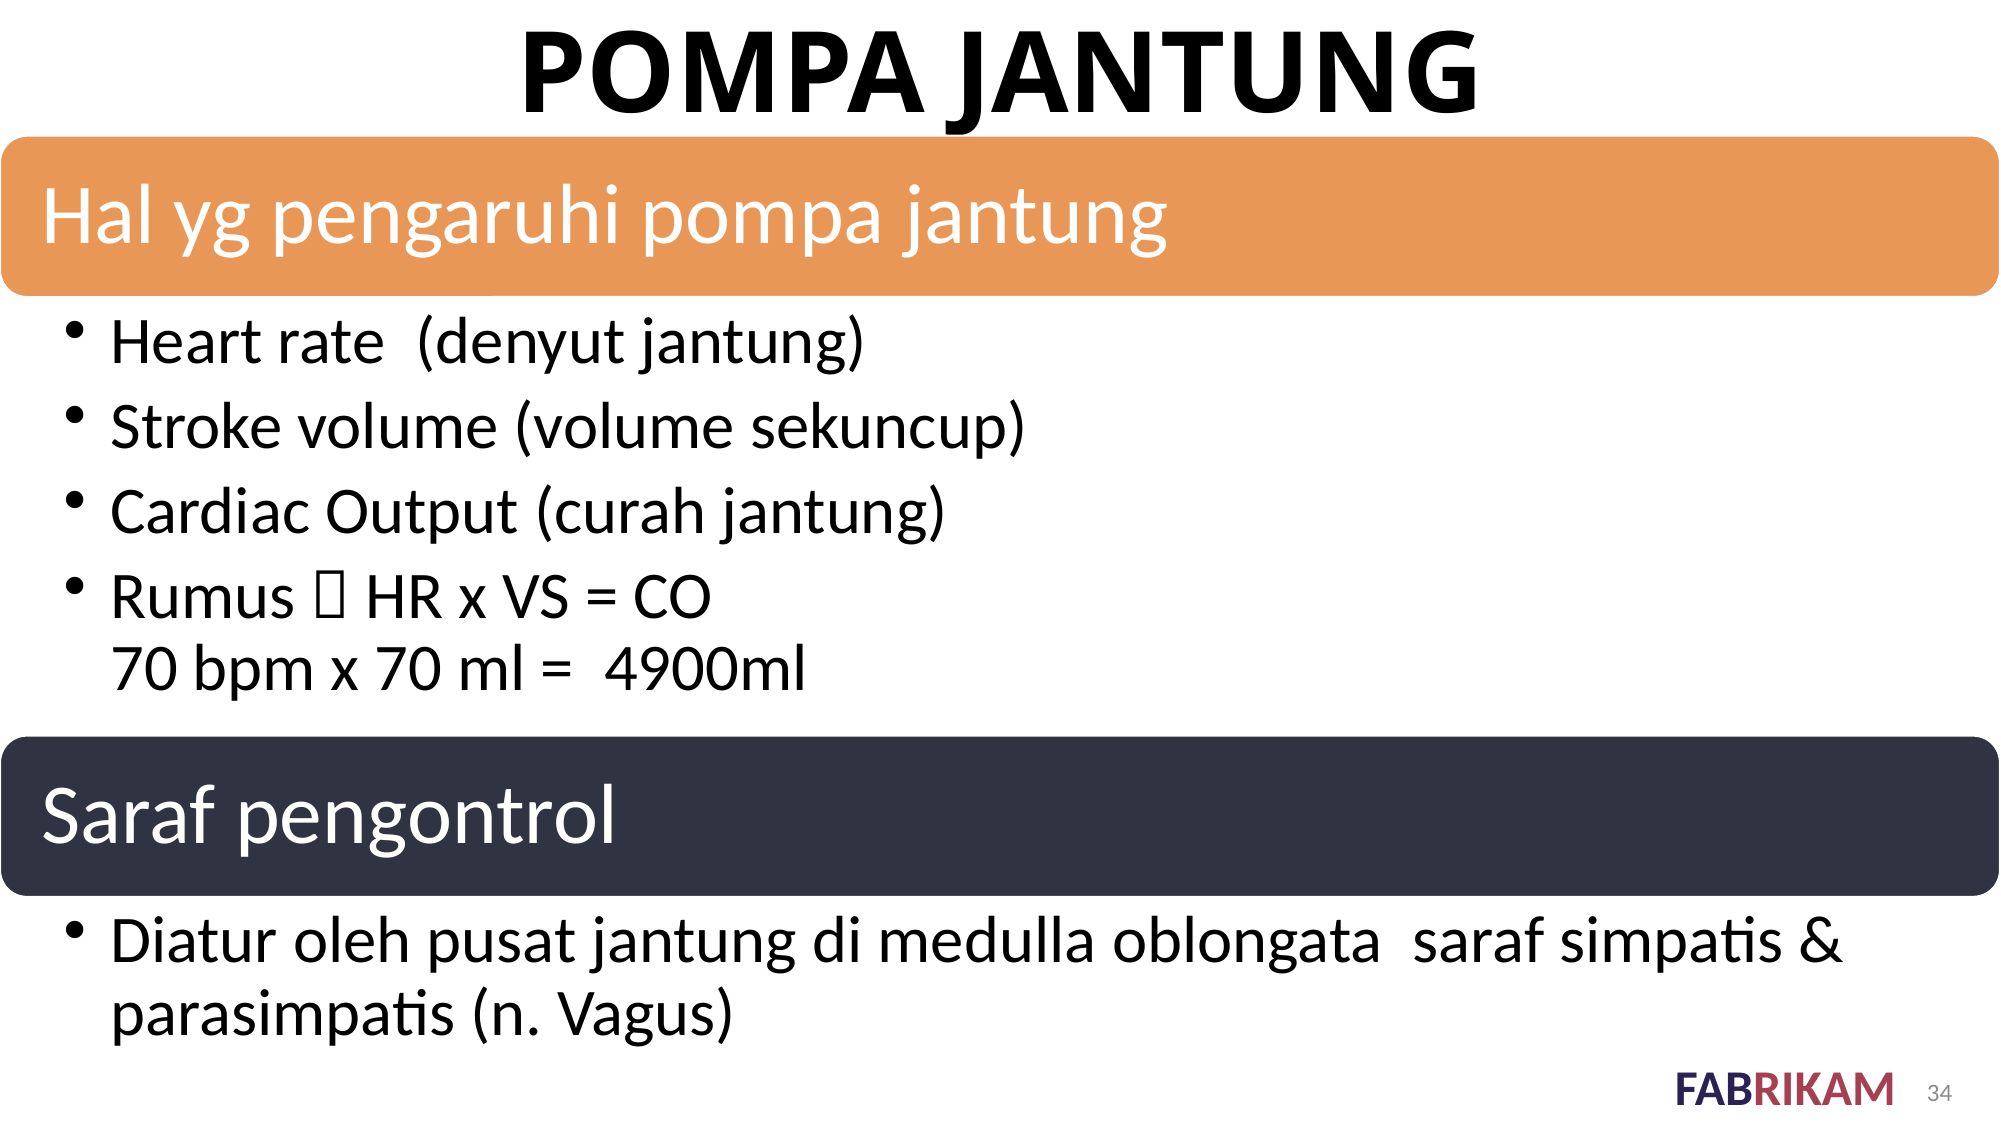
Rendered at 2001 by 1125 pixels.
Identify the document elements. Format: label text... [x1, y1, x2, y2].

slide_number 34 [1894, 1062, 1968, 1121]
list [0, 135, 2000, 1062]
title Pompa jantung [97, 0, 1903, 134]
